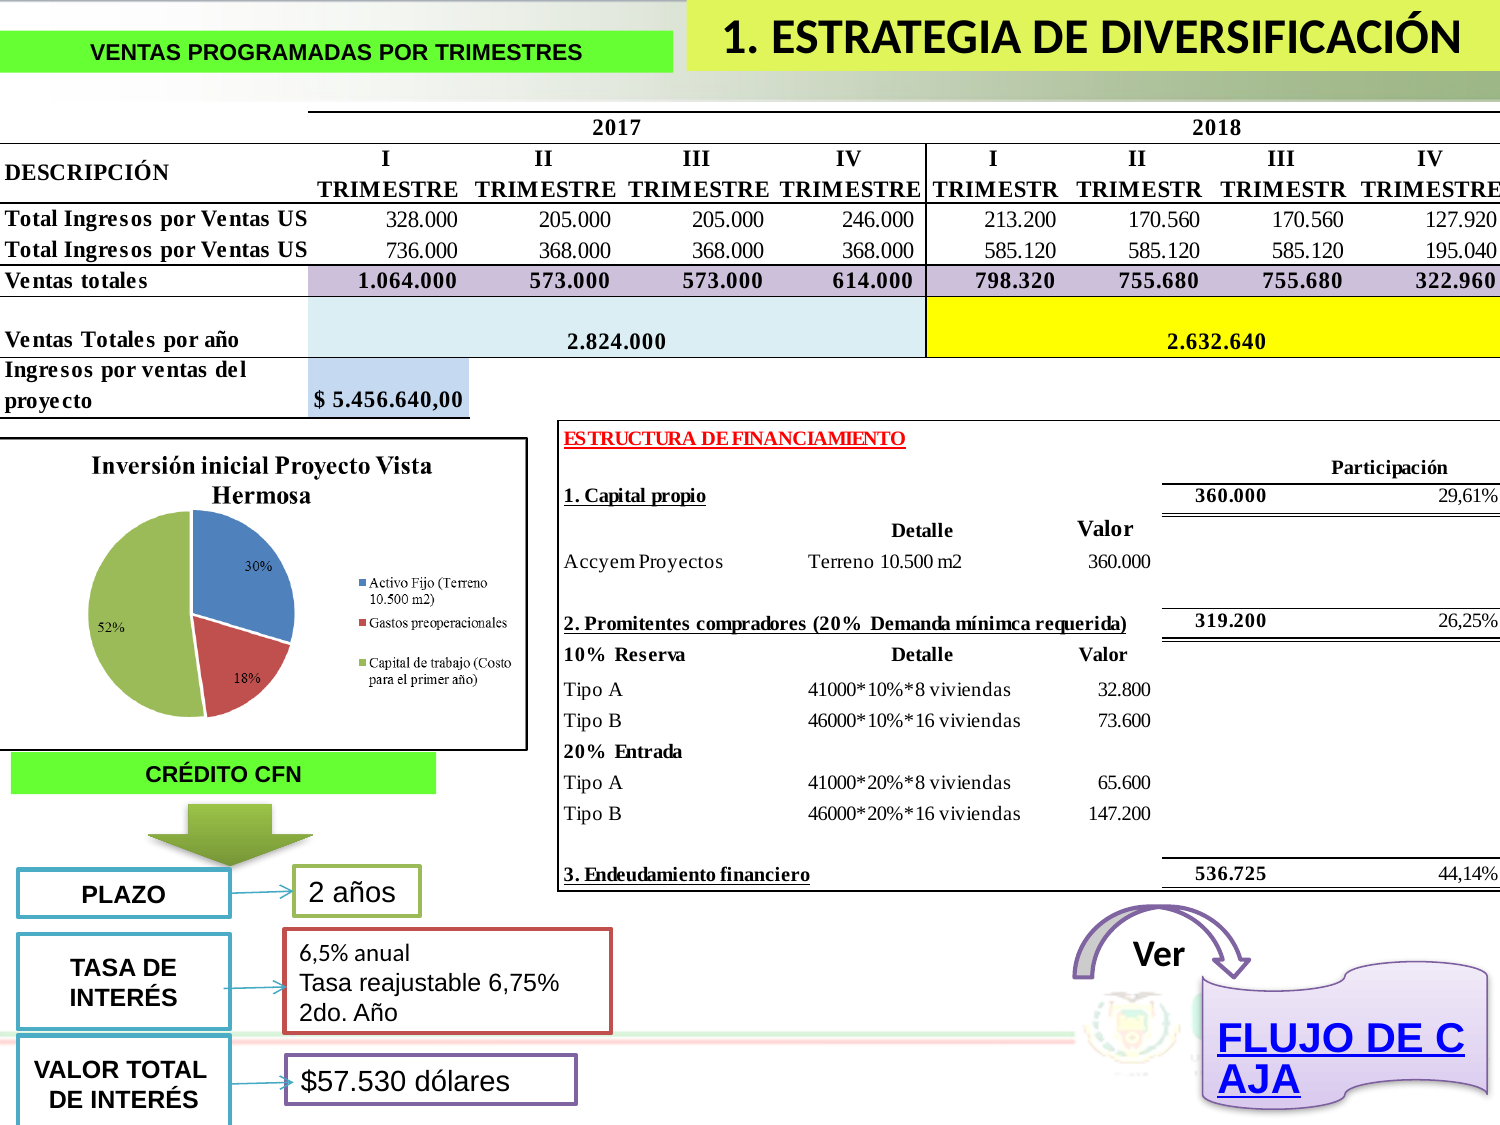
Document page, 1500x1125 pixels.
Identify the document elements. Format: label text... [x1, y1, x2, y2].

text_box FLUJO DE CAJA [1324, 960, 1488, 986]
text_box Ver [1118, 921, 1225, 981]
text_box 6,5% anual Tasa reajustable 6,75% 2do. Año [282, 927, 613, 986]
text_box [1072, 904, 1217, 980]
picture [0, 111, 1500, 891]
picture [0, 0, 1500, 103]
text_box 2 años [292, 864, 422, 918]
text_box PLAZO [16, 867, 232, 919]
picture [0, 438, 526, 750]
text_box [1225, 928, 1252, 980]
text_box CRÉDITO CFN [10, 758, 437, 795]
picture [0, 987, 1500, 1125]
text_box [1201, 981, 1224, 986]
text_box TASA DE INTERÉS [16, 932, 232, 986]
text_box [147, 803, 313, 867]
